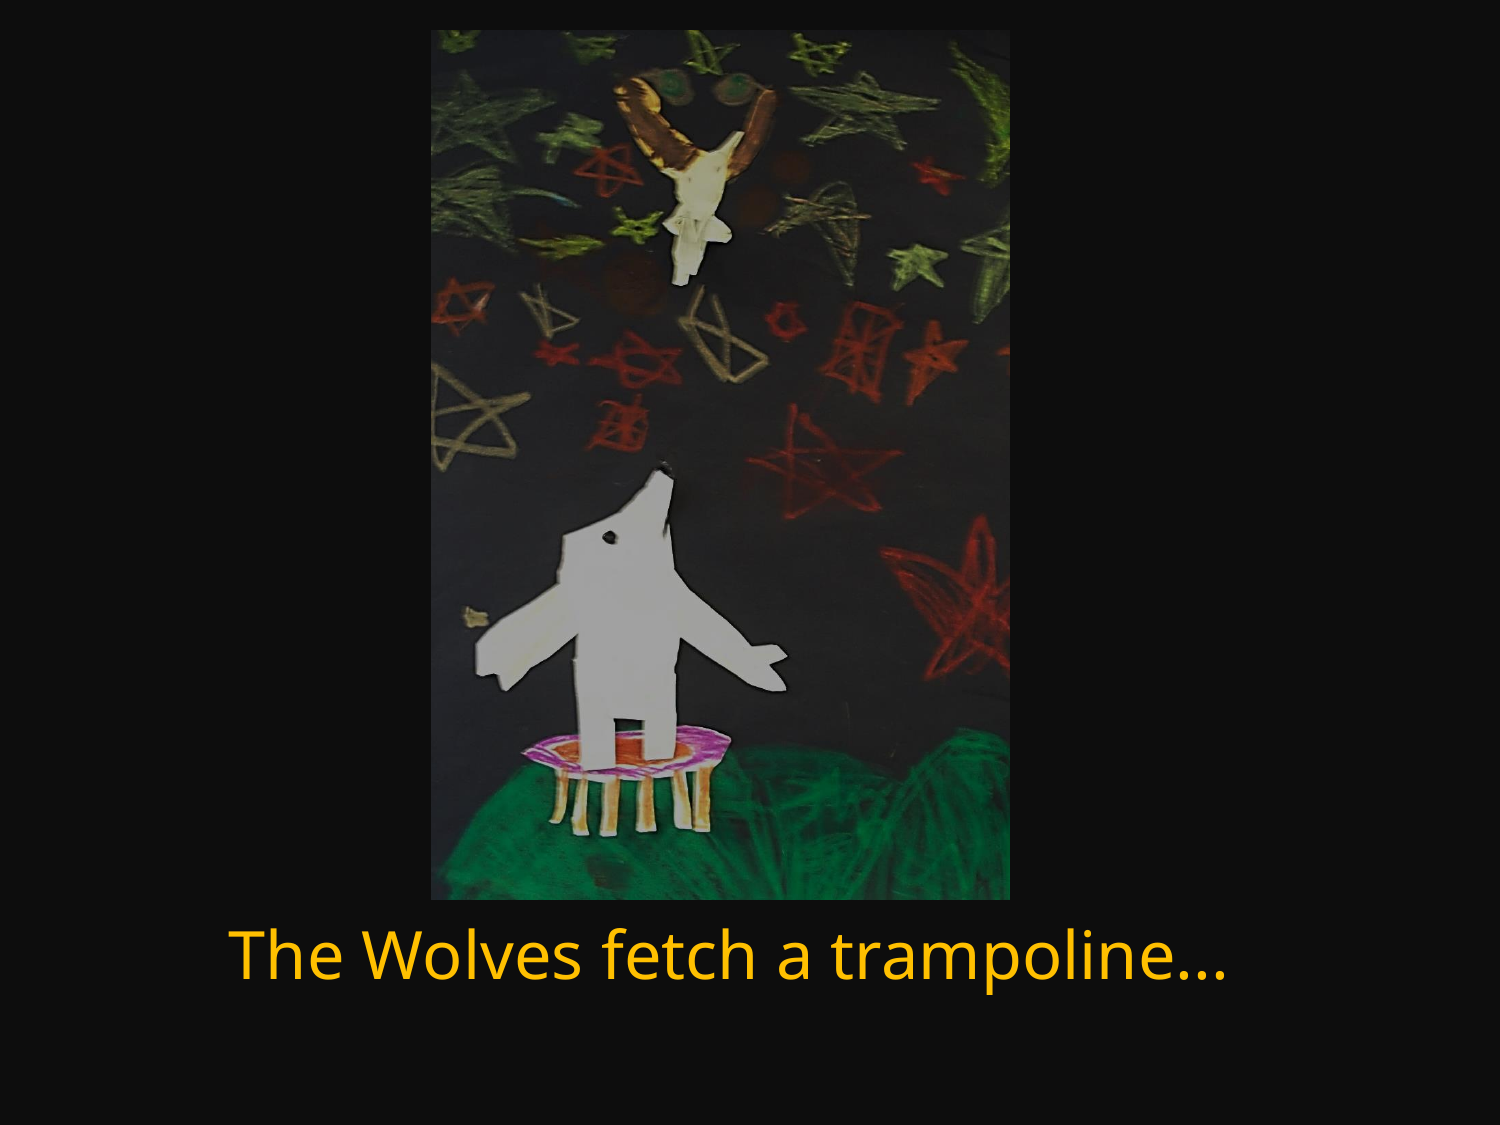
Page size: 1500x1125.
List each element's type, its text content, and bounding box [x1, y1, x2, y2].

picture [430, 30, 1011, 901]
subtitle The Wolves fetch a trampoline... [205, 905, 1255, 1047]
